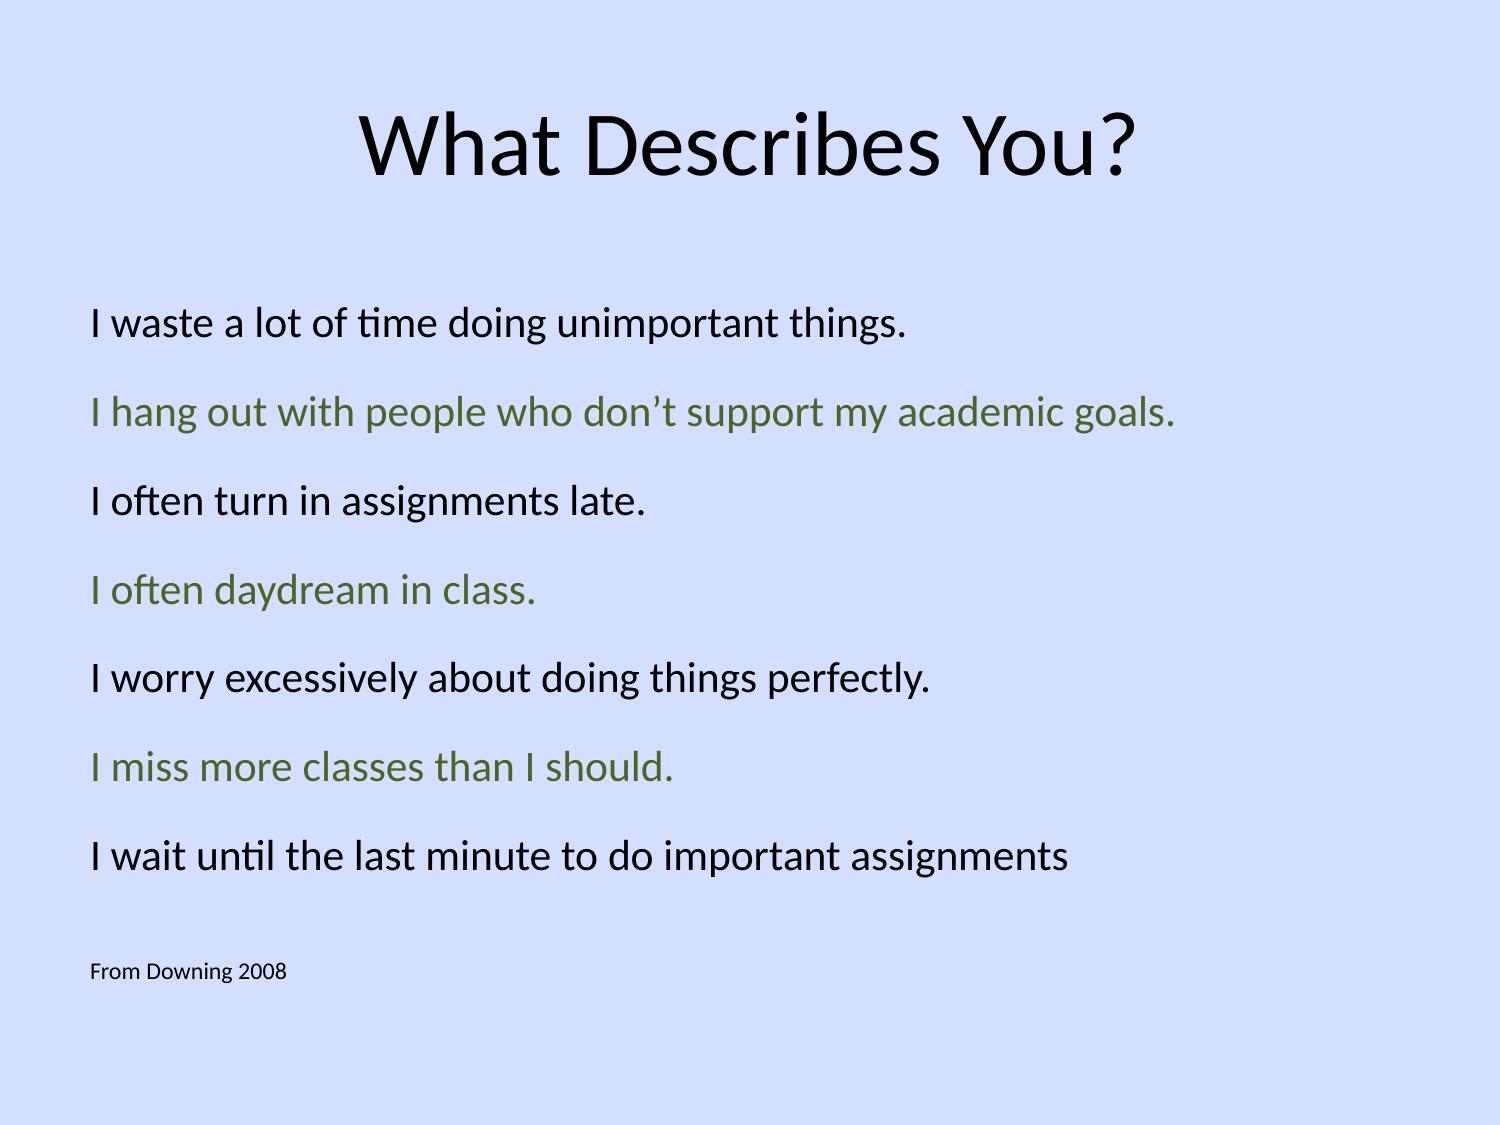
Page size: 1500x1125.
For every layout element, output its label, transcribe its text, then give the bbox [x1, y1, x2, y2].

title What Describes You? [75, 45, 1425, 233]
list I waste a lot of time doing unimportant things. I hang out with people who don’t support my academic goals. I often turn in assignments late. I often daydream in class. I worry excessively about doing things perfectly. I miss more classes than I should. I wait until the last minute to do important assignments From Downing 2008 [75, 249, 1425, 1050]
